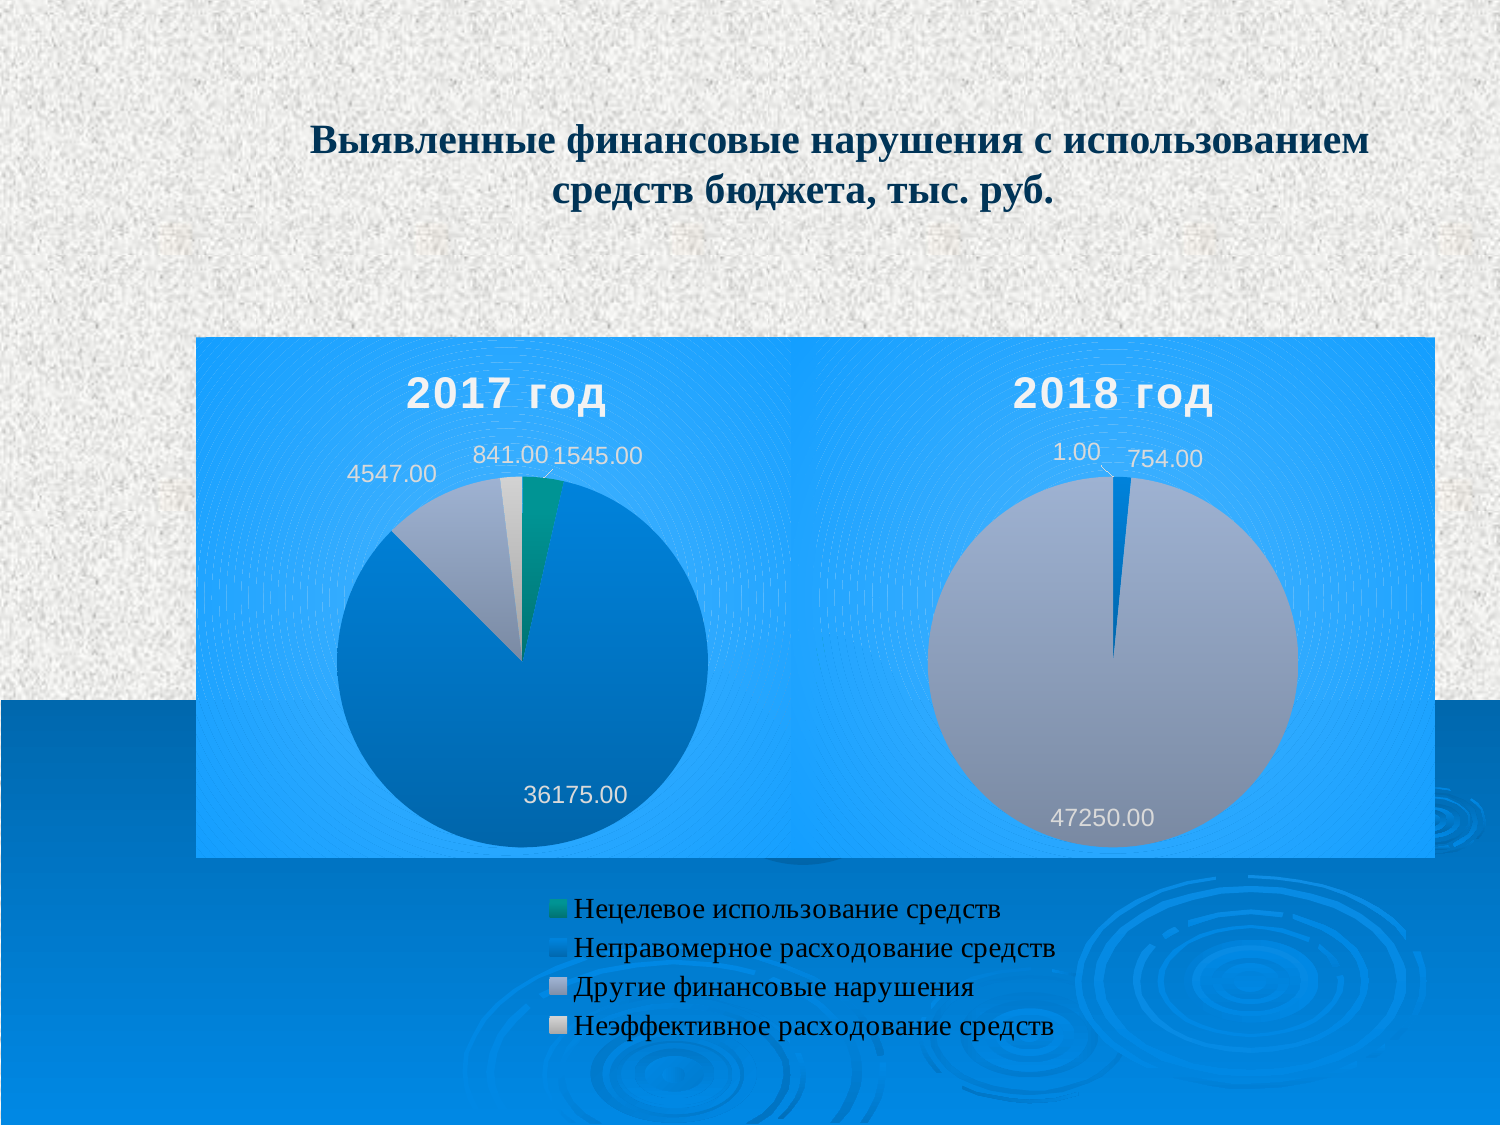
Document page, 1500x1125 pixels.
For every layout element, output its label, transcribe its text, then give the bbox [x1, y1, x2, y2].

chart [195, 337, 1436, 1048]
text_box Выявленные финансовые нарушения с использованием средств бюджета, тыс. руб. [171, 104, 1435, 219]
picture [0, 0, 1500, 1125]
